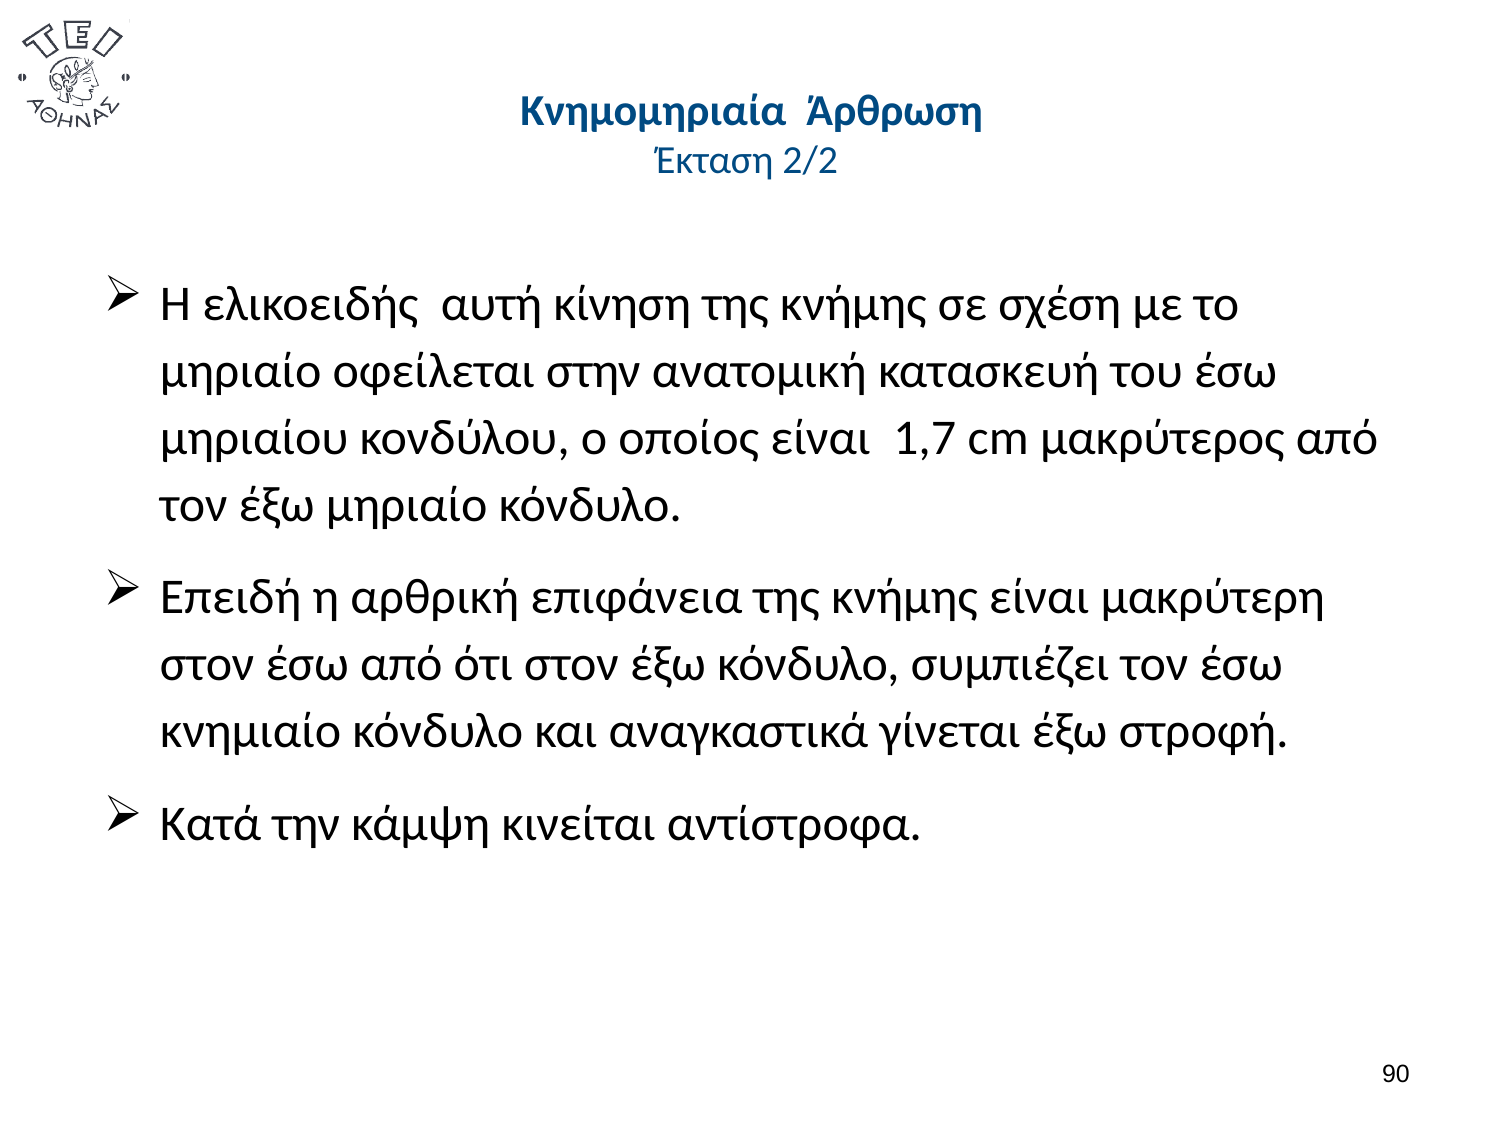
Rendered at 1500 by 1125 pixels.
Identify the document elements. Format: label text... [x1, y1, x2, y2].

slide_number 89 [1074, 1042, 1425, 1103]
title Κνημομηριαία Άρθρωση Έκταση 2/2 [76, 19, 1427, 244]
picture [17, 19, 76, 133]
list Η ελικοειδής αυτή κίνηση της κνήμης σε σχέση με το μηριαίο οφείλεται στην ανατομική κατασκευή του έσω μηριαίου κονδύλου, ο οποίος είναι 1,7 cm μακρύτερος από τον έξω μηριαίο κόνδυλο. Επειδή η αρθρική επιφάνεια της κνήμης είναι μακρύτερη στον έσω από ότι στον έξω κόνδυλο, συμπιέζει τον έσω κνημιαίο κόνδυλο και αναγκαστικά γίνεται έξω στροφή. Κατά την κάμψη κινείται αντίστροφα. [88, 255, 1424, 988]
